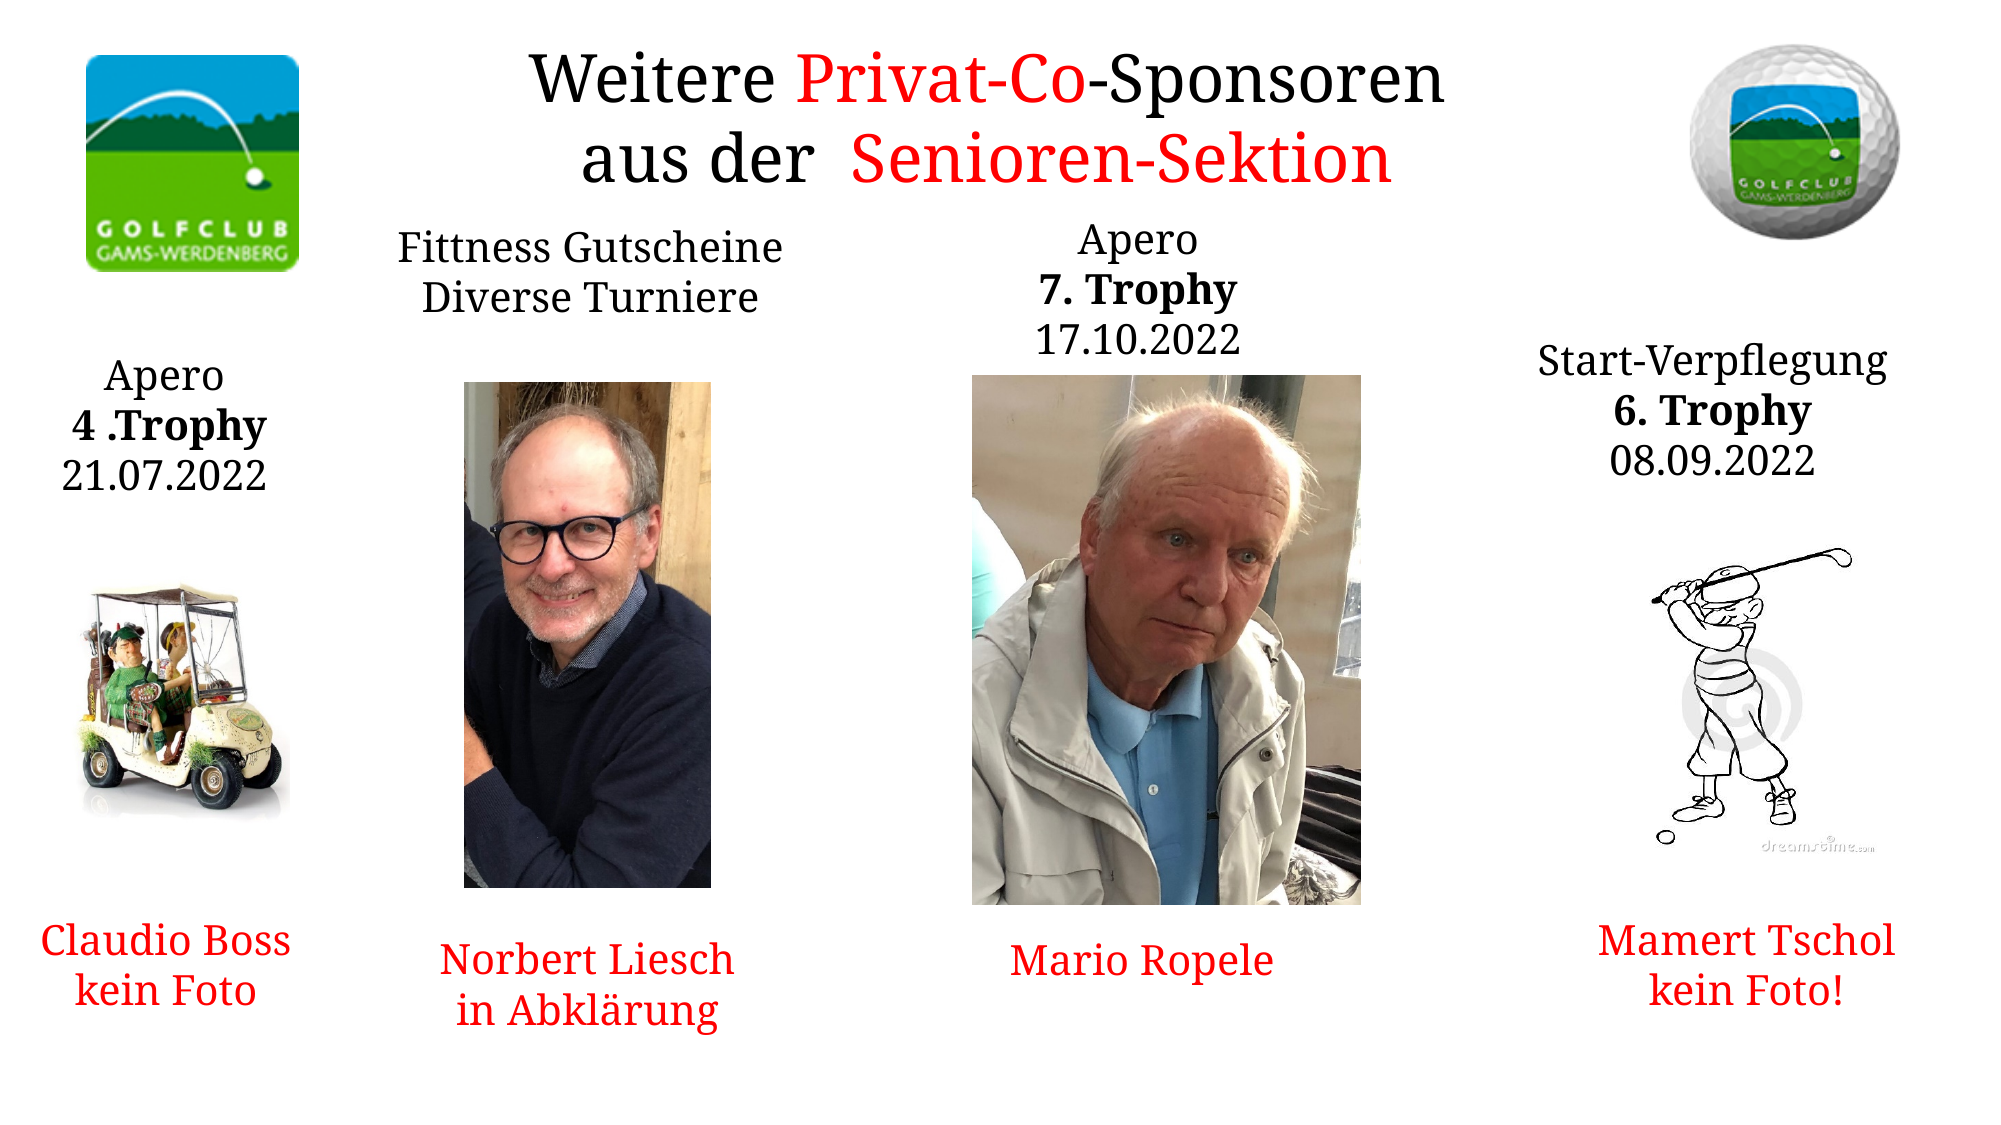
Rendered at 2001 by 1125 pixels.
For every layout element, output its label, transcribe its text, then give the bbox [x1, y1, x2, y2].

text_box Norbert Liesch in Abklärung [424, 925, 751, 1041]
text_box Mario Ropele [994, 925, 1290, 991]
picture [86, 55, 98, 67]
text_box Mamert Tschol kein Foto! [1583, 906, 1911, 1022]
picture [86, 89, 299, 272]
text_box Apero 7. Trophy 17.10.2022 [868, 205, 1409, 371]
text_box Apero 4 .Trophy 21.07.2022 [0, 341, 356, 507]
text_box Claudio Boss kein Foto [25, 906, 307, 1022]
text_box Start-Verpflegung 6. Trophy 08.09.2022 [1485, 326, 1941, 492]
picture [1681, 14, 1908, 269]
picture [54, 567, 290, 832]
picture [1616, 532, 1877, 855]
text_box Weitere Privat-Co-Sponsoren aus der Senioren-Sektion [408, 28, 1567, 204]
text_box Fittness Gutscheine Diverse Turniere [382, 213, 799, 328]
picture [464, 382, 711, 888]
picture [286, 55, 299, 68]
picture [972, 375, 1361, 905]
